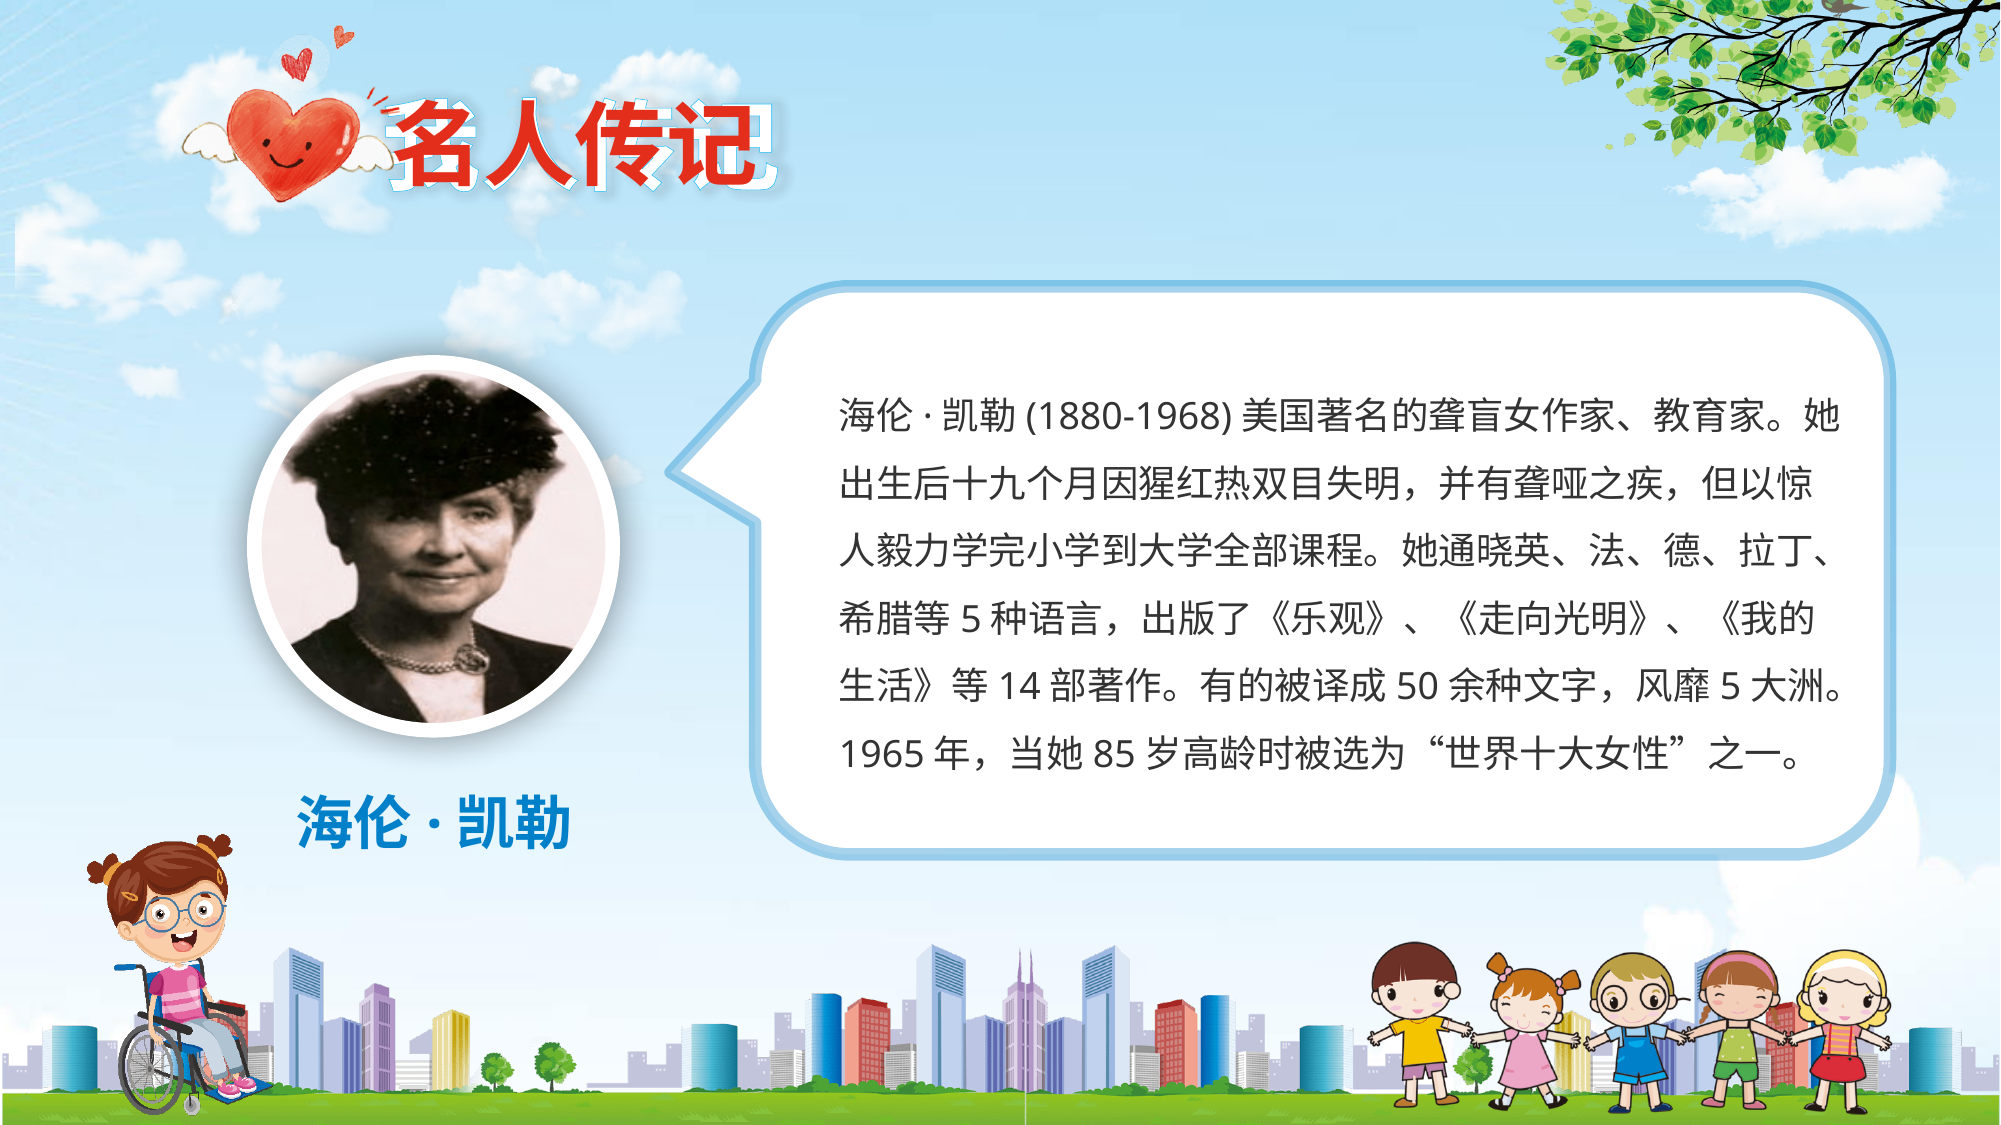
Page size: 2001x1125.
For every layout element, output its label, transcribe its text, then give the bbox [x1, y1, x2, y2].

text_box 海伦·凯勒 [192, 778, 676, 864]
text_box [411, 74, 908, 212]
picture [0, 0, 2001, 1125]
text_box 海伦·凯勒(1880-1968)美国著名的聋盲女作家、教育家。她出生后十九个月因猩红热双目失明，并有聋哑之疾，但以惊人毅力学完小学到大学全部课程。她通晓英、法、德、拉丁、希腊等5种语言，出版了《乐观》、《走向光明》、《我的生活》等14部著作。有的被译成50余种文字，风靡5大洲。1965年，当她85岁高龄时被选为“世界十大女性”之一。 [824, 362, 1863, 783]
text_box [669, 285, 1892, 856]
